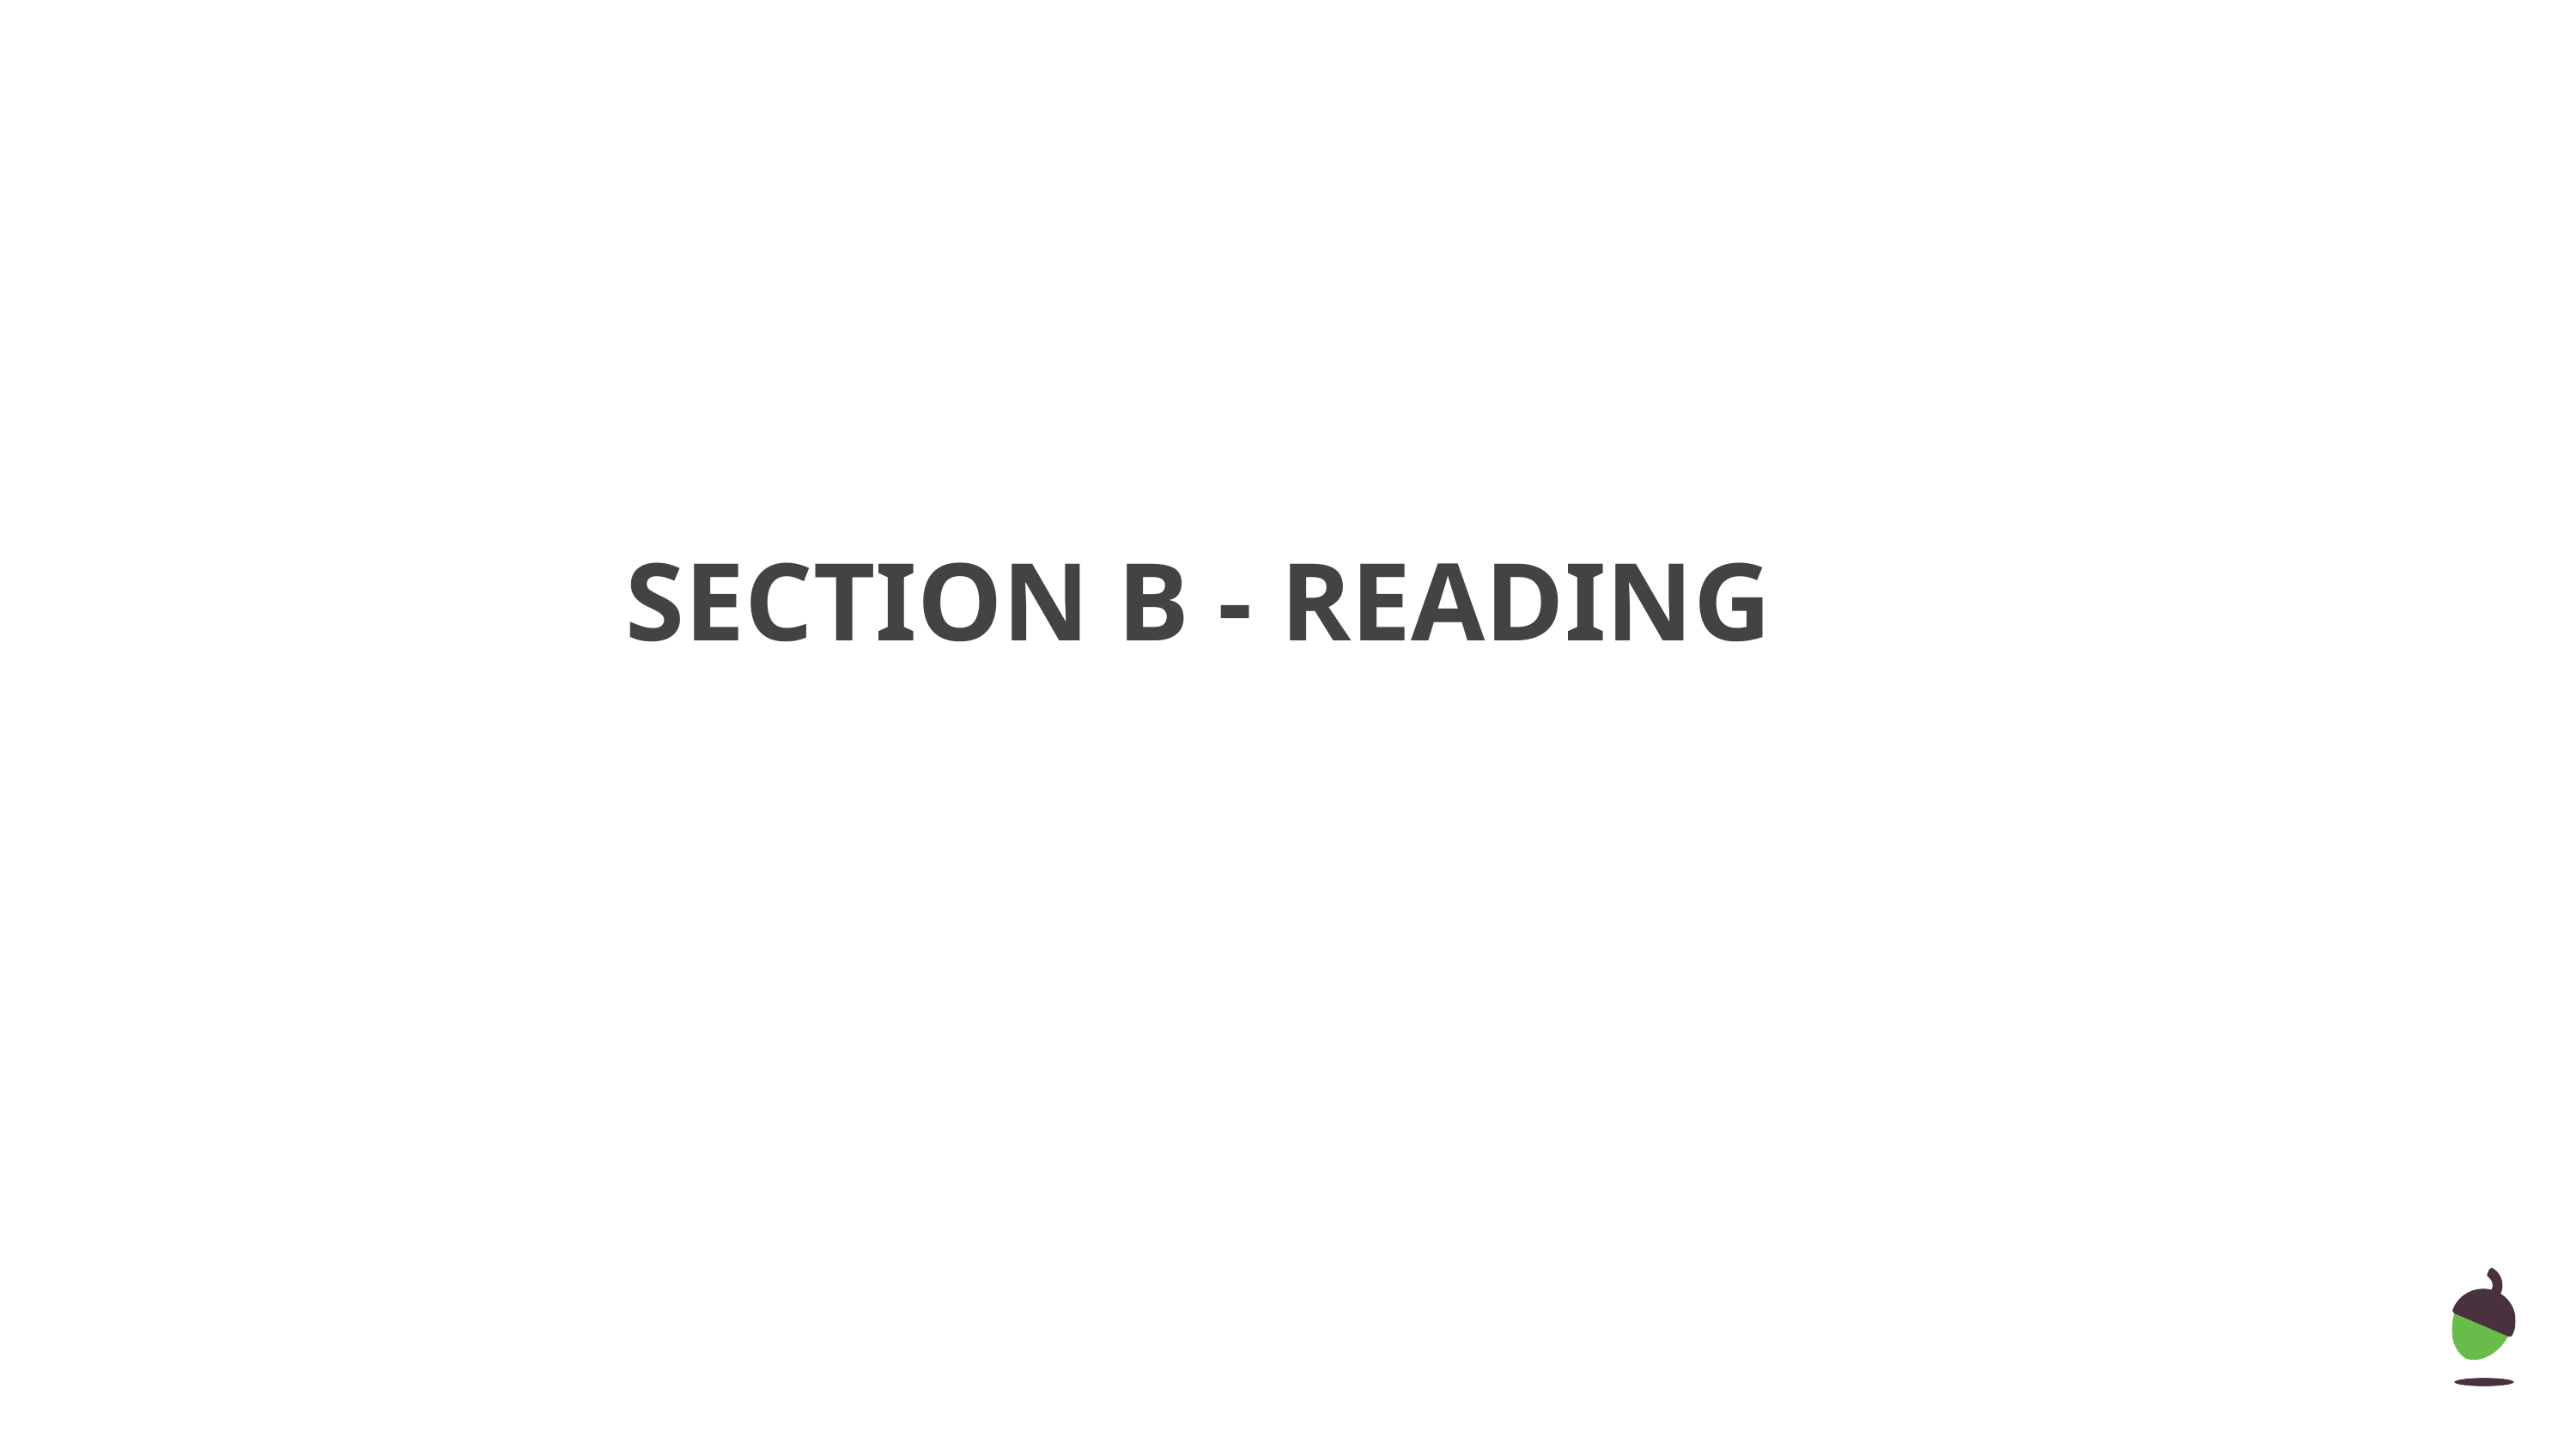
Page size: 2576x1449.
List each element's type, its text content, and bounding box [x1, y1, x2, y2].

text_box SECTION B - READING [612, 520, 2194, 676]
picture [2451, 1268, 2516, 1386]
